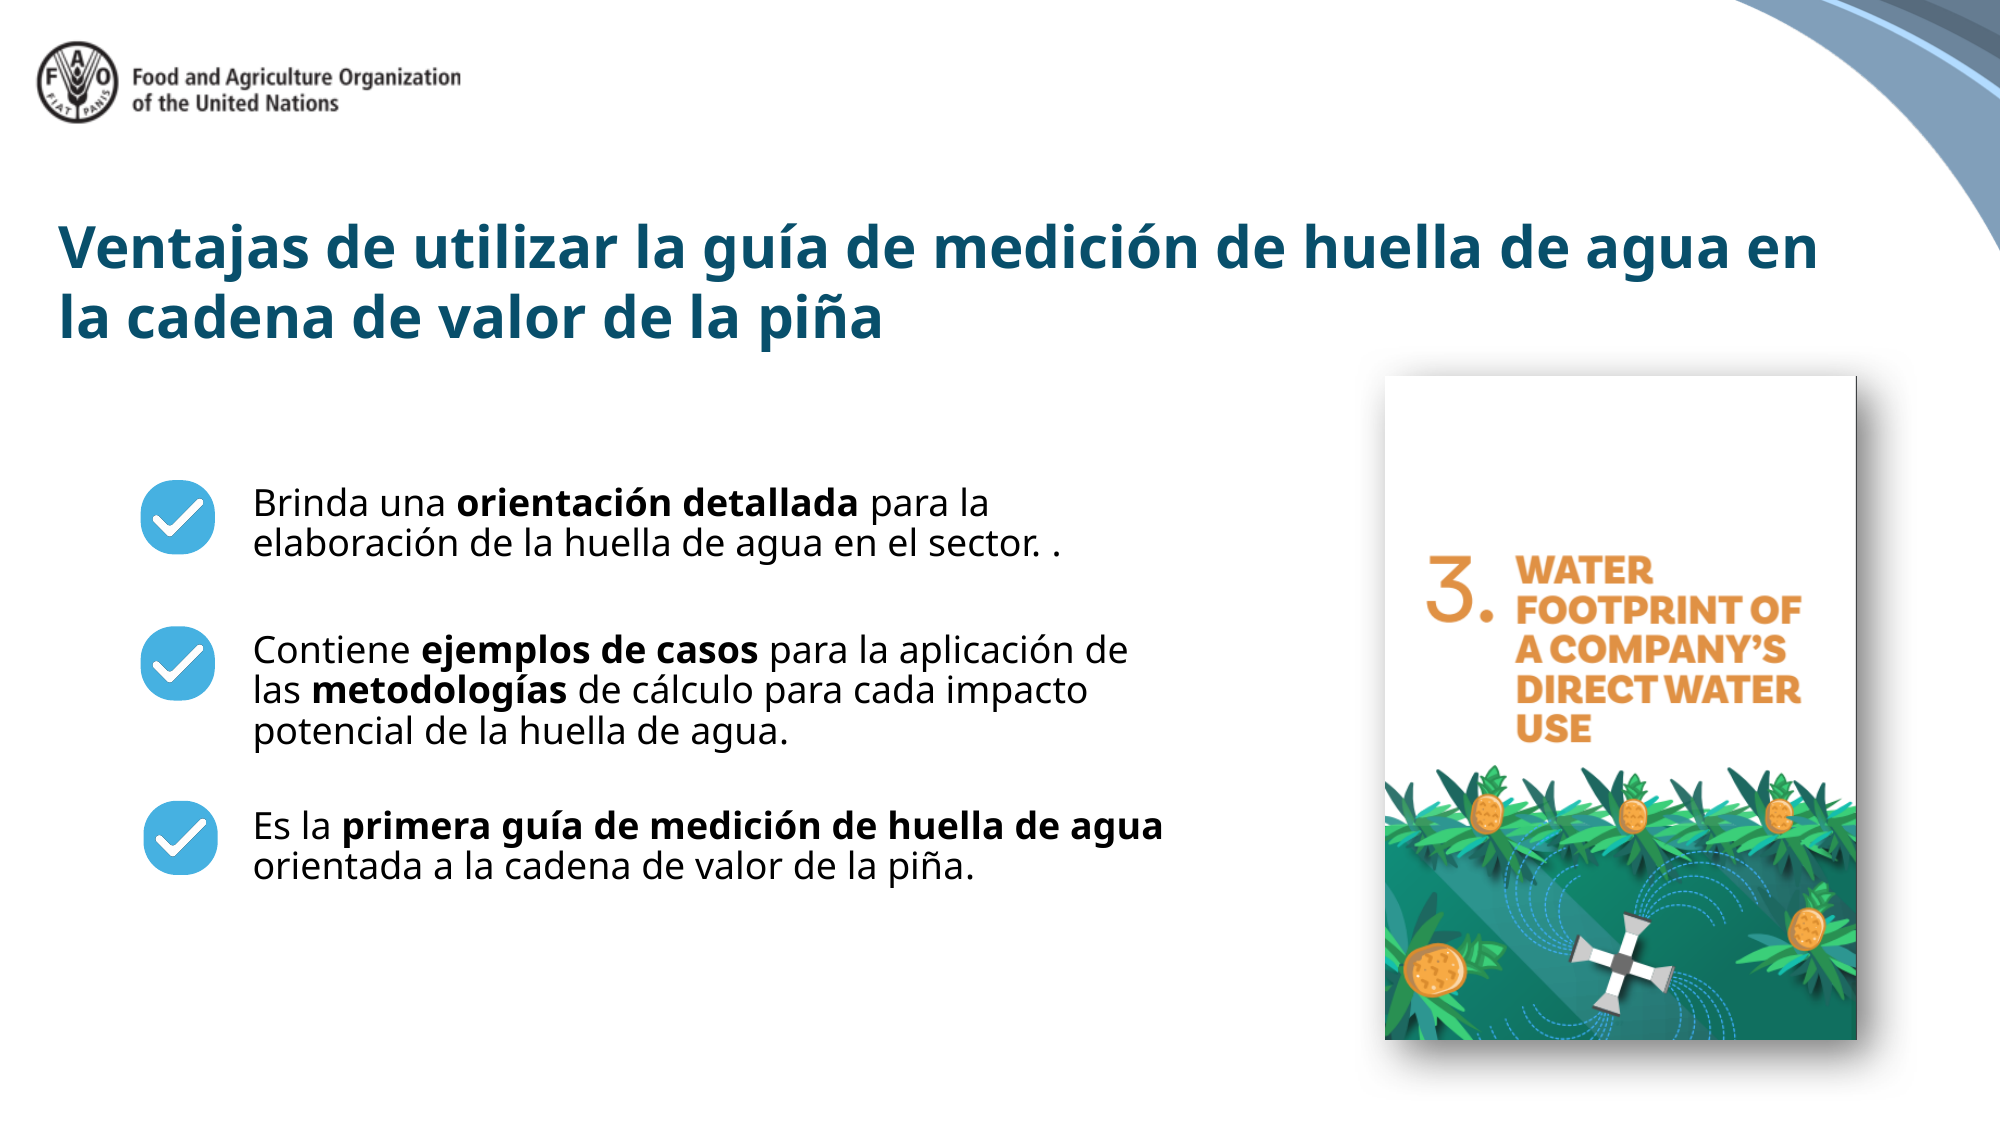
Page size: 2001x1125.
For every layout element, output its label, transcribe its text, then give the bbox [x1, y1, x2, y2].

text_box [142, 784, 219, 876]
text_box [140, 609, 216, 701]
picture [0, 2, 496, 139]
text_box Ventajas de utilizar la guía de medición de huella de agua en la cadena de valor de la piña [58, 210, 1857, 351]
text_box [140, 463, 216, 555]
text_box Es la primera guía de medición de huella de agua orientada a la cadena de valor de la piña. [237, 785, 1197, 911]
picture [1384, 376, 1857, 1041]
text_box Brinda una orientación detallada para la elaboración de la huella de agua en el sector. . [237, 453, 1197, 595]
picture [1726, 0, 2000, 271]
text_box Contiene ejemplos de casos para la aplicación de las metodologías de cálculo para cada impacto potencial de la huella de agua. [237, 620, 1197, 763]
